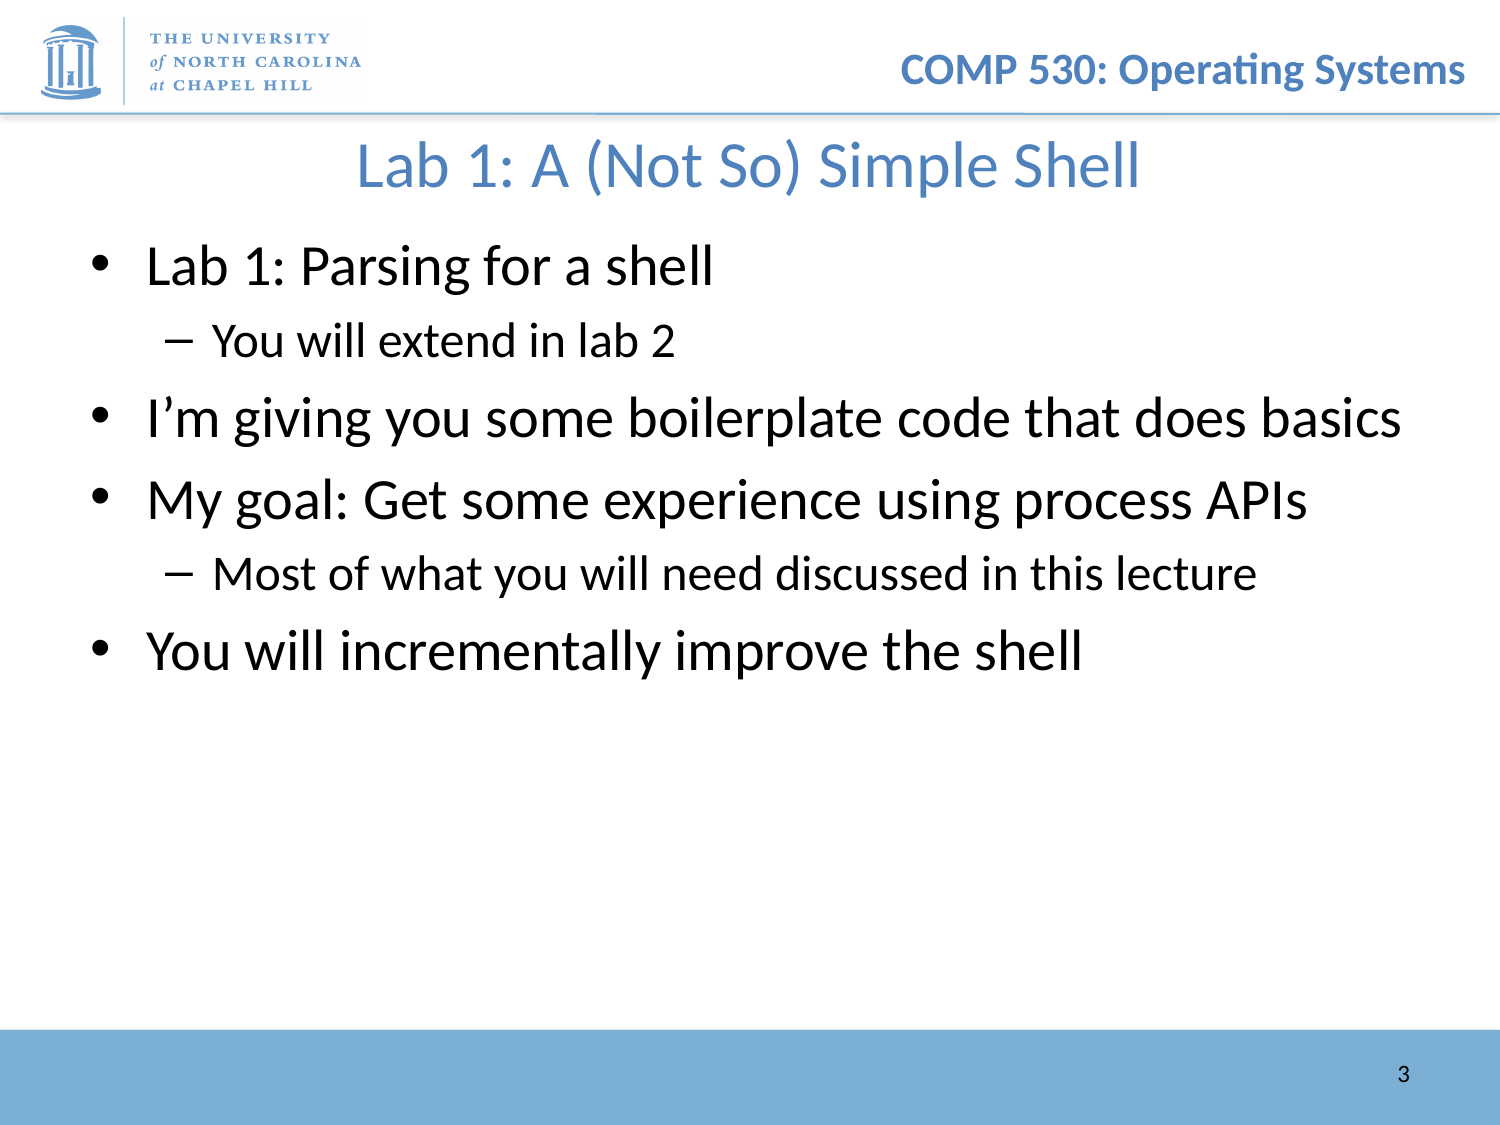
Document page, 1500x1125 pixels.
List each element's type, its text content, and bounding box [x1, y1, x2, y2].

list Lab 1: Parsing for a shell You will extend in lab 2 I’m giving you some boilerplate code that does basics My goal: Get some experience using process APIs Most of what you will need discussed in this lecture You will incrementally improve the shell [75, 219, 1425, 1024]
picture [41, 17, 361, 105]
slide_number 3 [1074, 1042, 1425, 1103]
title Lab 1: A (Not So) Simple Shell [0, 113, 1500, 209]
